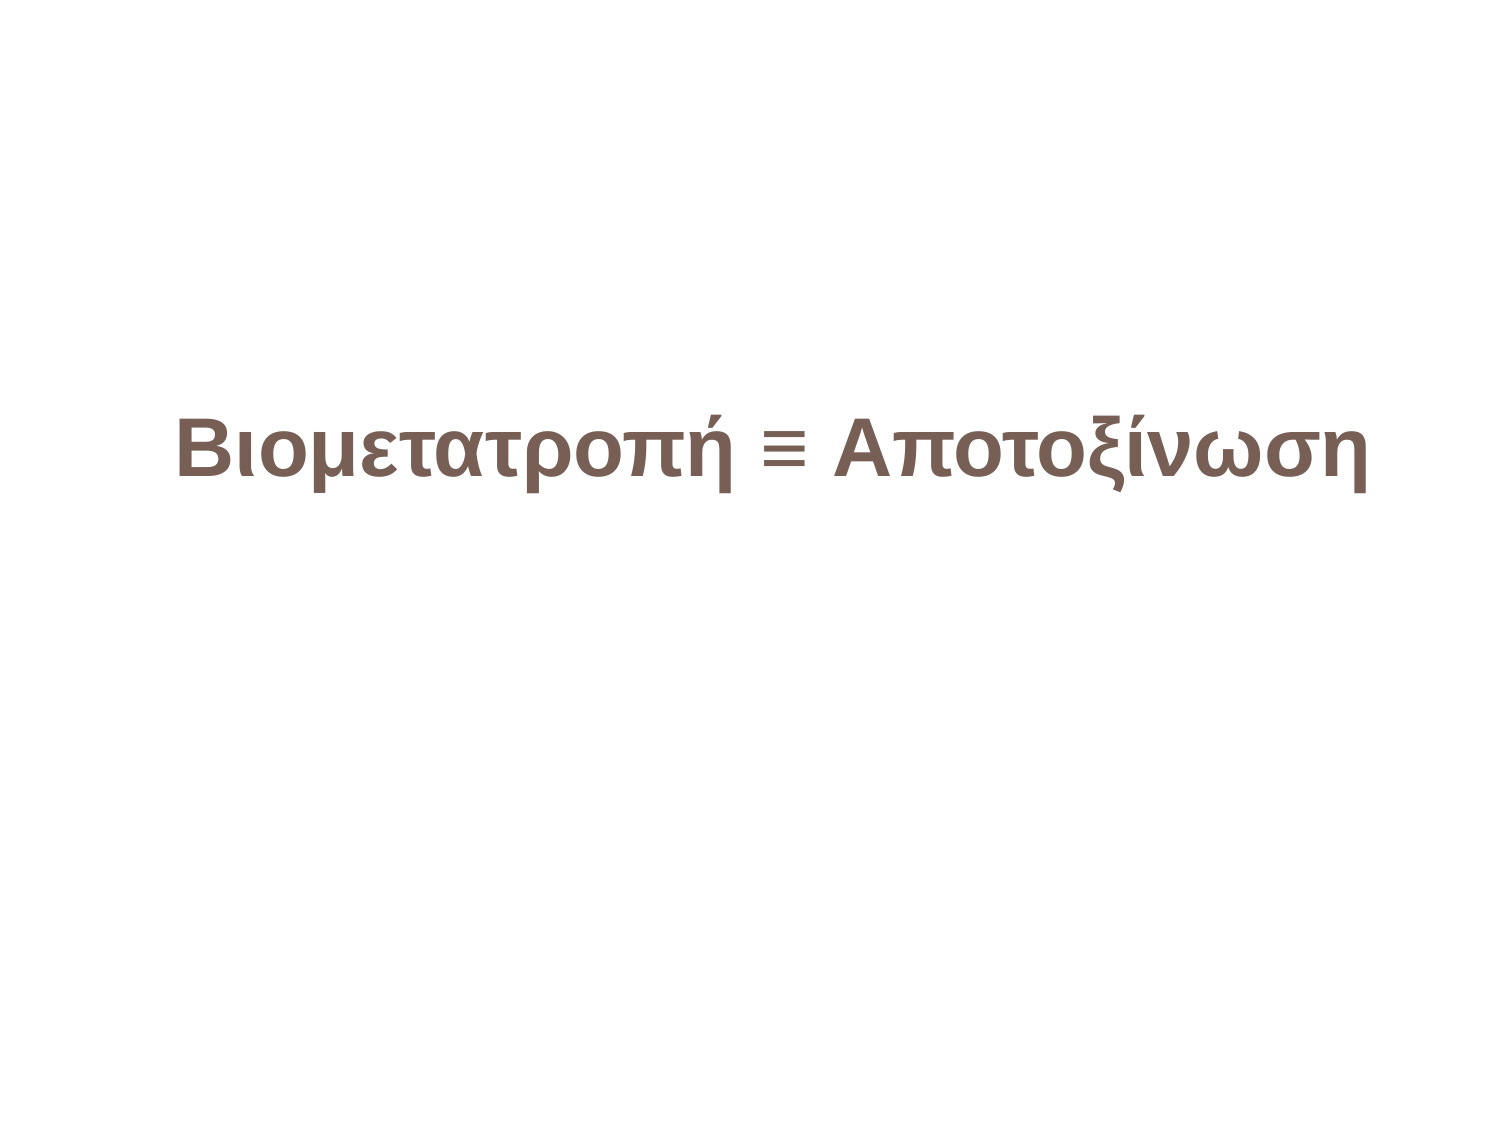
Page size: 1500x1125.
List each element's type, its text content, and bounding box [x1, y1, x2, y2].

text_box Βιομετατροπή ≡ Αποτοξίνωση [135, 385, 1412, 571]
